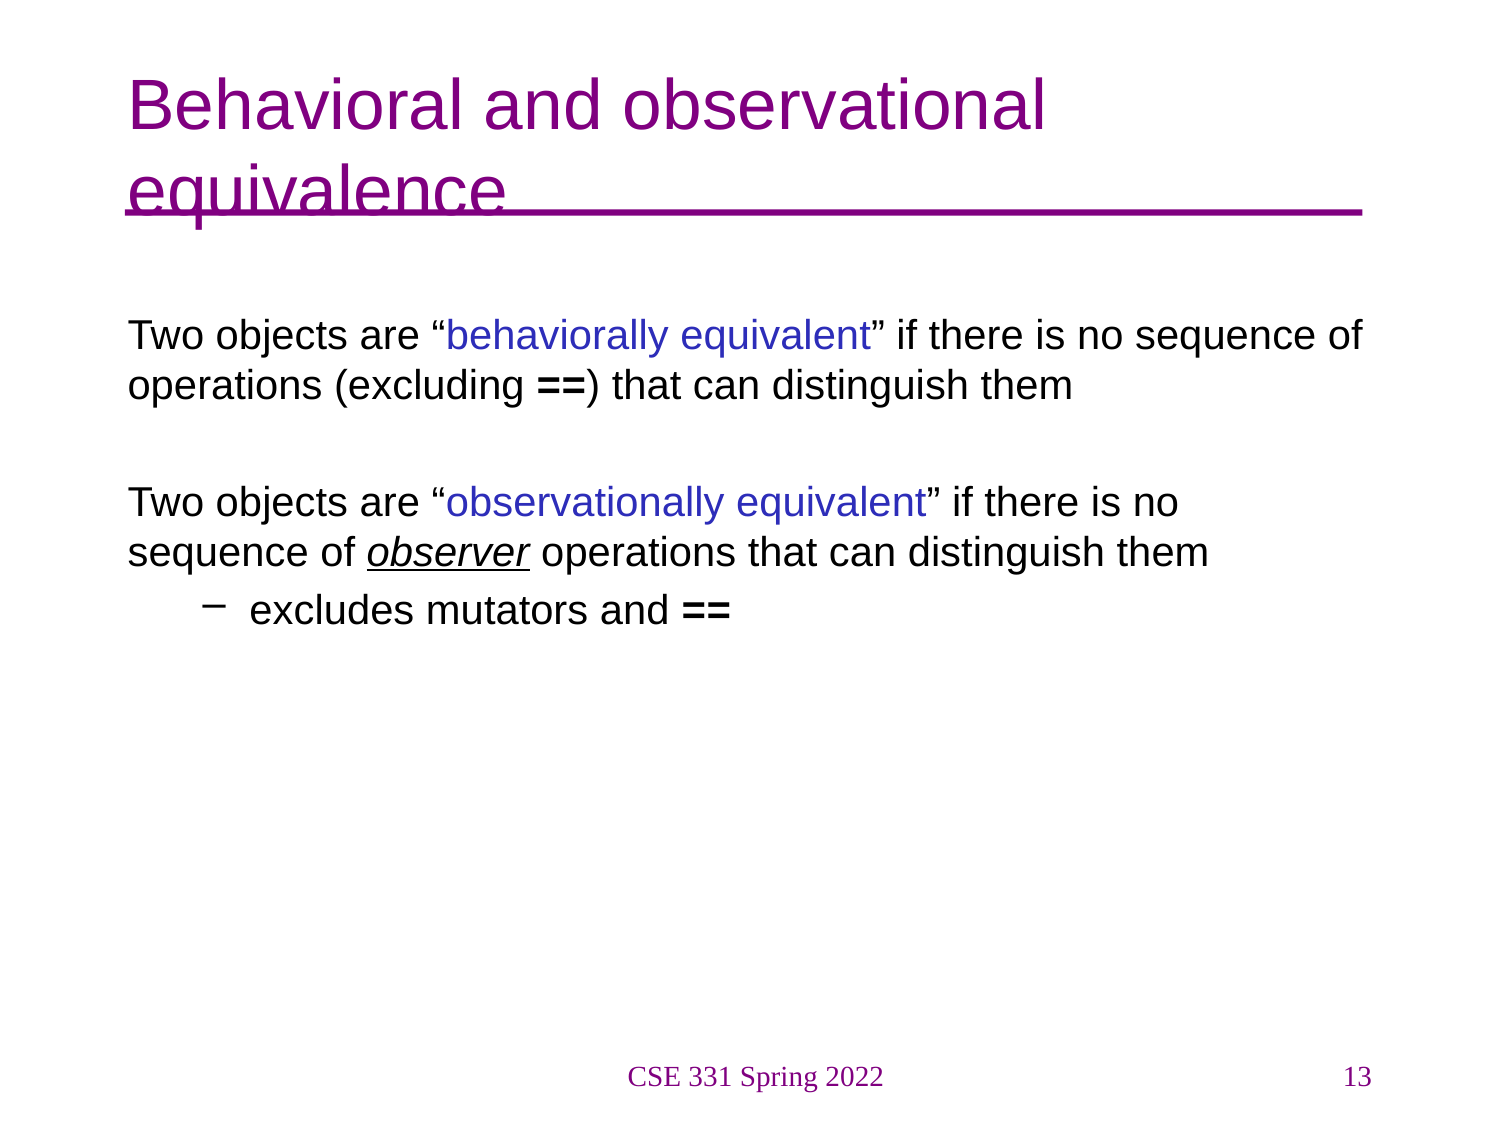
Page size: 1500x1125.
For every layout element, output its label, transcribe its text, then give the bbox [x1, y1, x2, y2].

title Behavioral and observational equivalence [112, 50, 1388, 238]
footer CSE 331 Spring 2022 [474, 1049, 1038, 1125]
list Two objects are “behaviorally equivalent” if there is no sequence of operations (excluding ==) that can distinguish them Two objects are “observationally equivalent” if there is no sequence of observer operations that can distinguish them excludes mutators and == [112, 299, 1388, 825]
slide_number 13 [1074, 1049, 1388, 1125]
